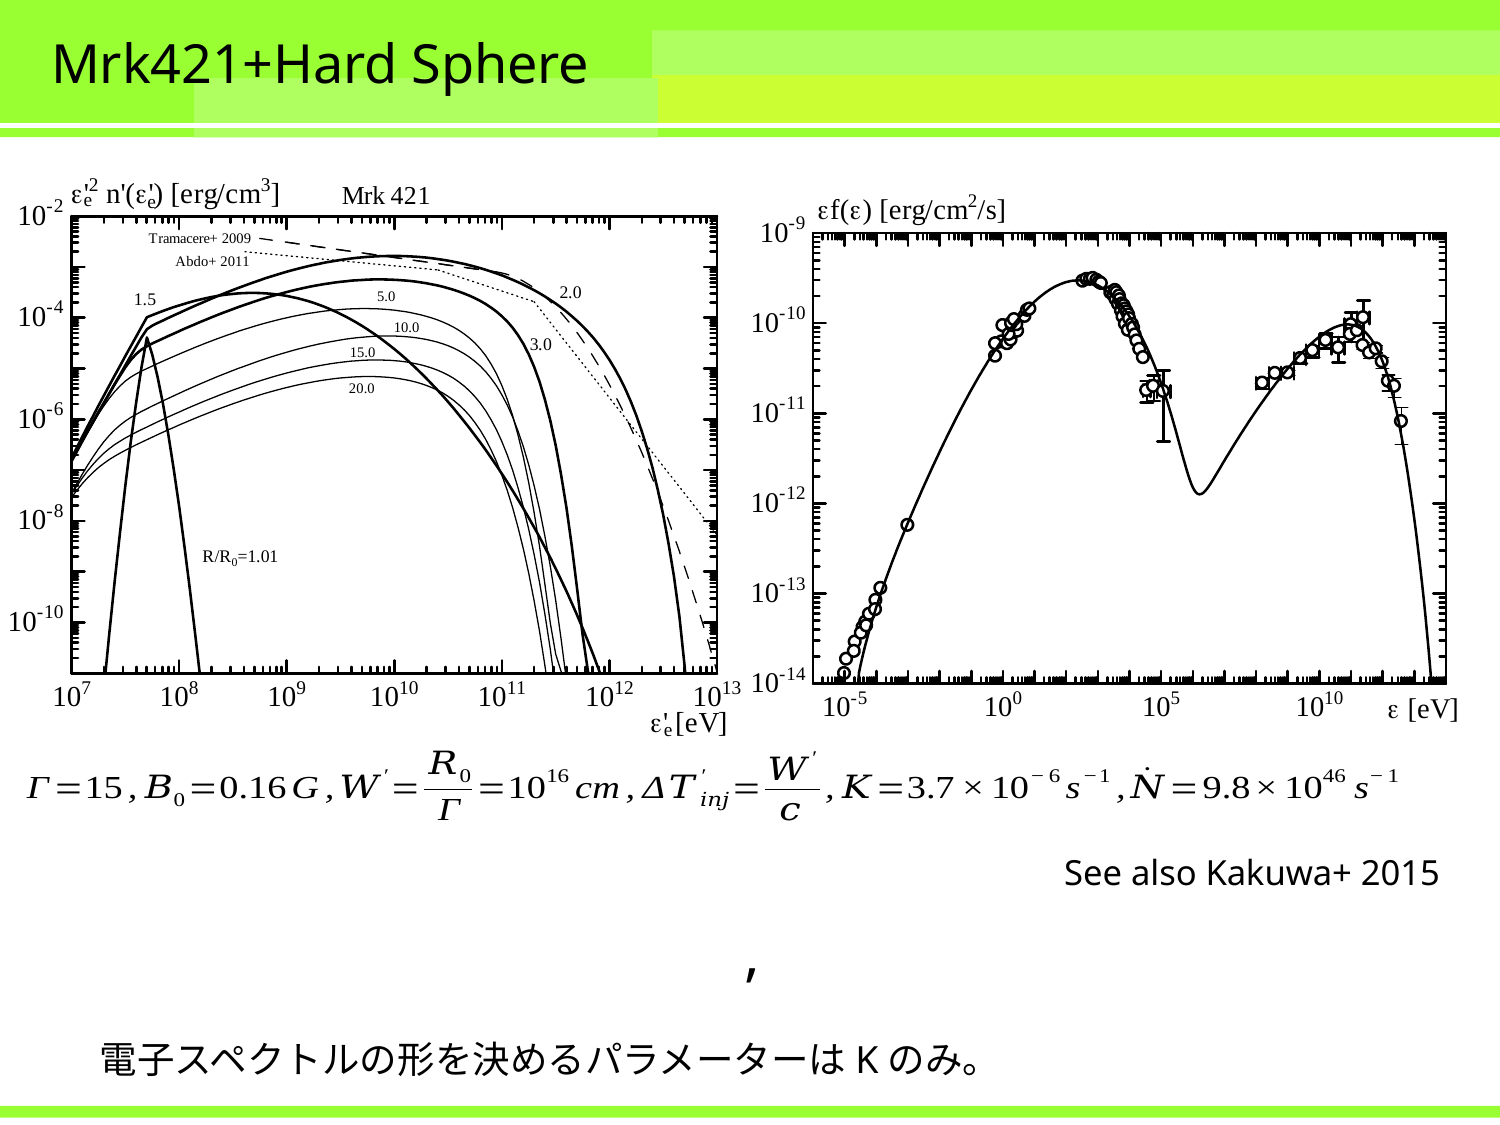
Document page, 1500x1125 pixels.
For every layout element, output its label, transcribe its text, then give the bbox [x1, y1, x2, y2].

text_box See also Kakuwa+ 2015 [1049, 843, 1455, 900]
title Mrk421+Hard Sphere [36, 4, 1465, 119]
text_box 電子スペクトルの形を決めるパラメーターはKのみ。 [85, 1029, 1015, 1089]
picture [2, 168, 1465, 746]
